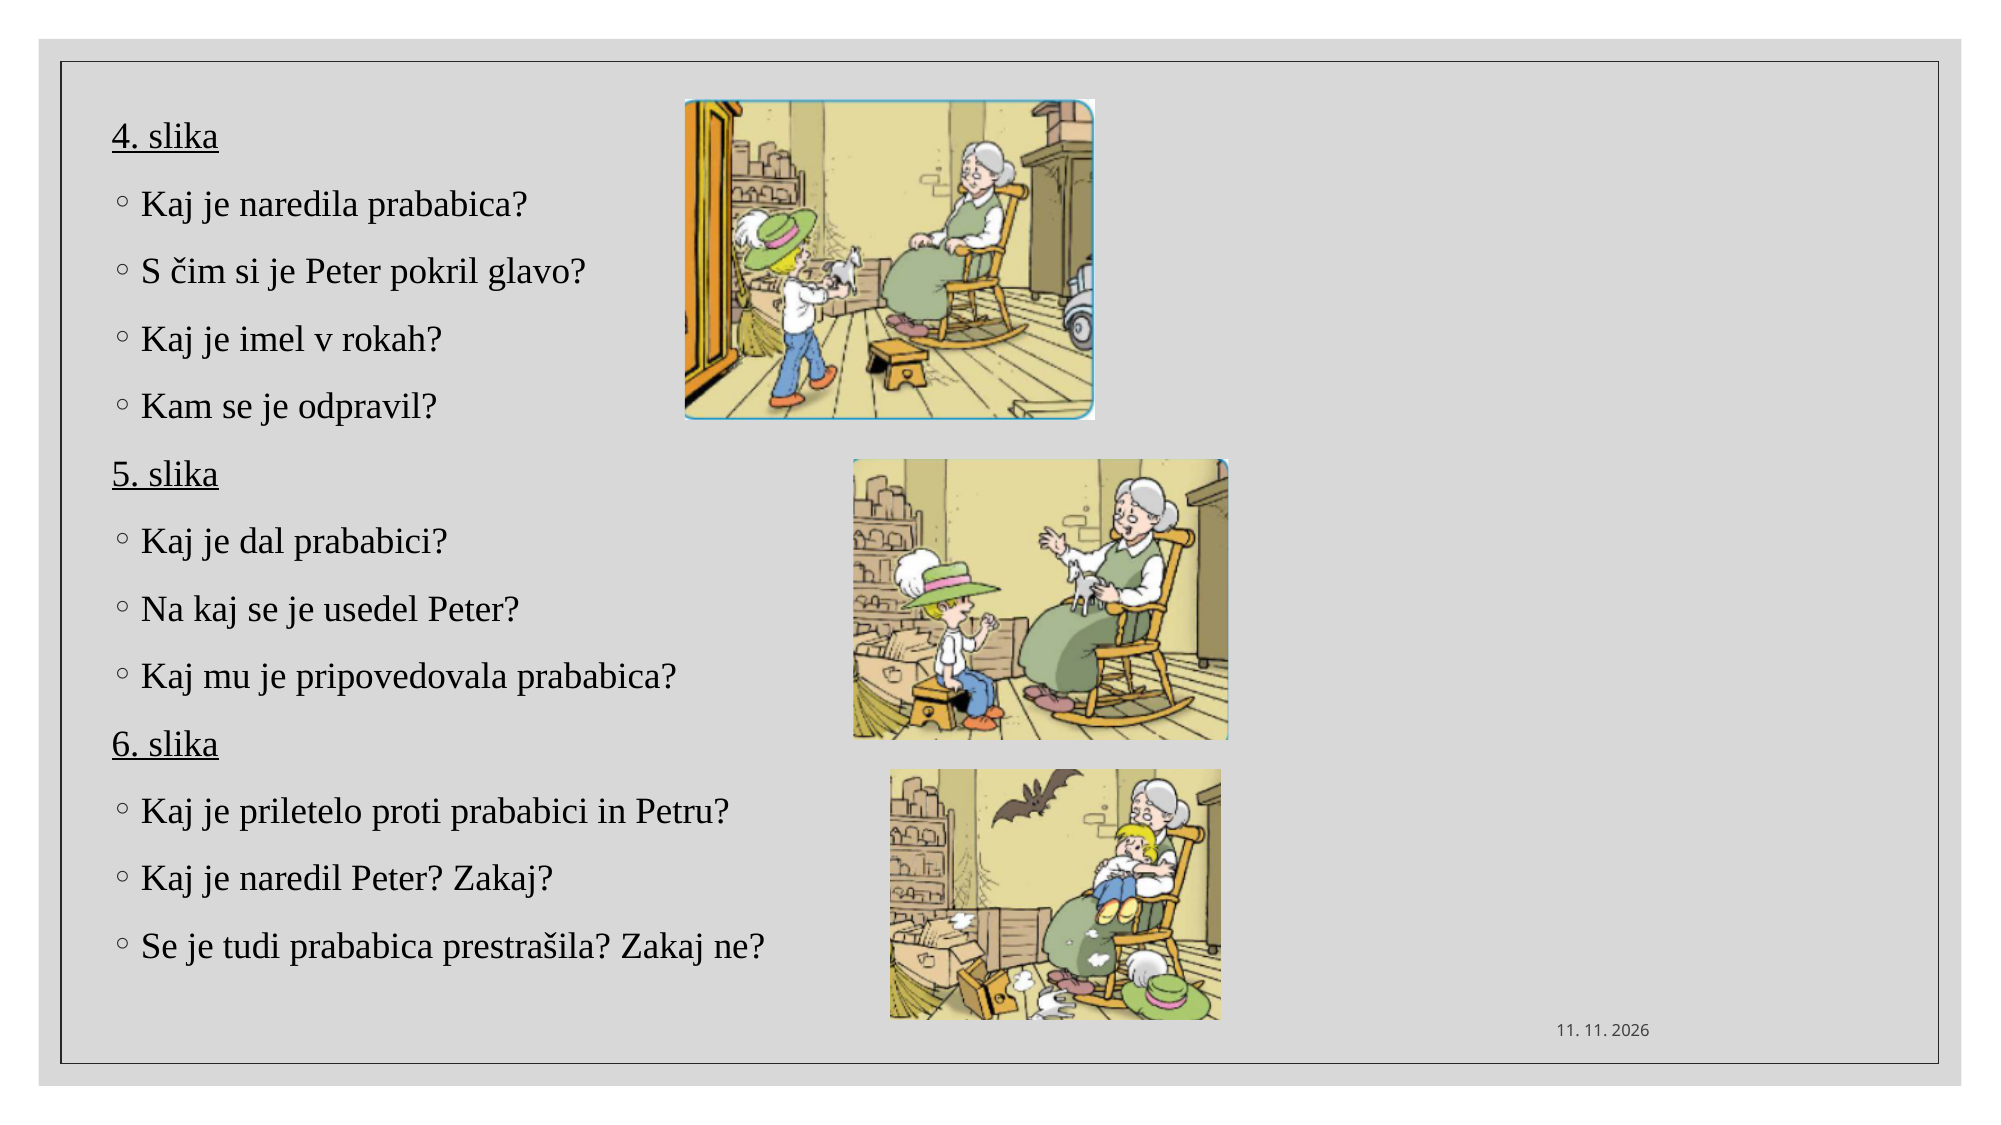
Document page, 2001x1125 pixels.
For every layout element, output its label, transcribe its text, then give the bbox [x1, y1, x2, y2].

picture [889, 769, 1221, 1020]
list 4. slika Kaj je naredila prababica? S čim si je Peter pokril glavo? Kaj je imel v rokah? Kam se je odpravil? 5. slika Kaj je dal prababici? Na kaj se je usedel Peter? Kaj mu je pripovedovala prababica? 6. slika Kaj je priletelo proti prababici in Petru? Kaj je naredil Peter? Zakaj? Se je tudi prababica prestrašila? Zakaj ne? [96, 99, 1825, 977]
slide_number 17. 02. 2022 [1190, 990, 1665, 1050]
picture [853, 459, 1229, 740]
picture [684, 99, 1095, 420]
